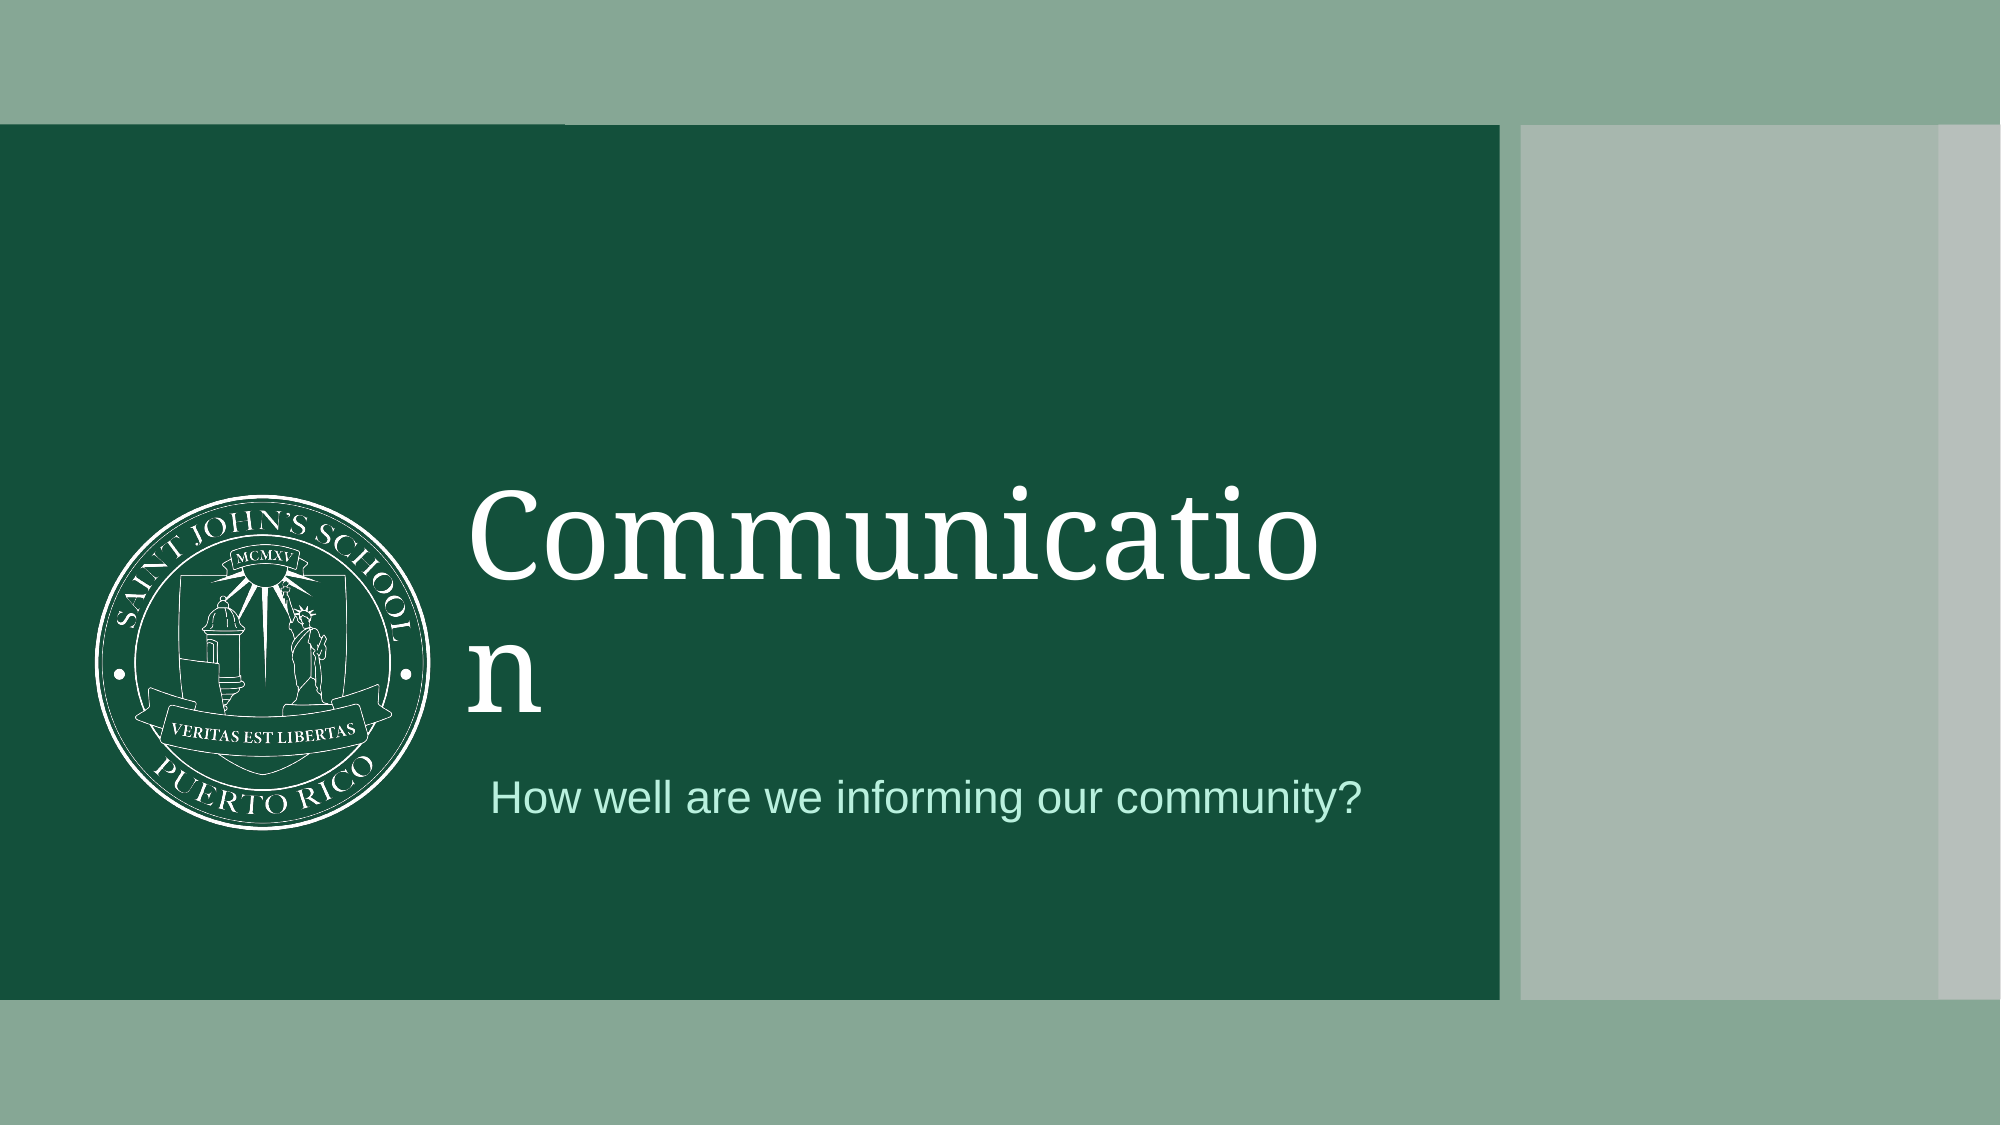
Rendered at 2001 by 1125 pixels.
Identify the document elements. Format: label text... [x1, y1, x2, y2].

title Communication [450, 213, 1376, 747]
subtitle How well are we informing our community? [474, 766, 1381, 917]
picture [37, 437, 488, 888]
